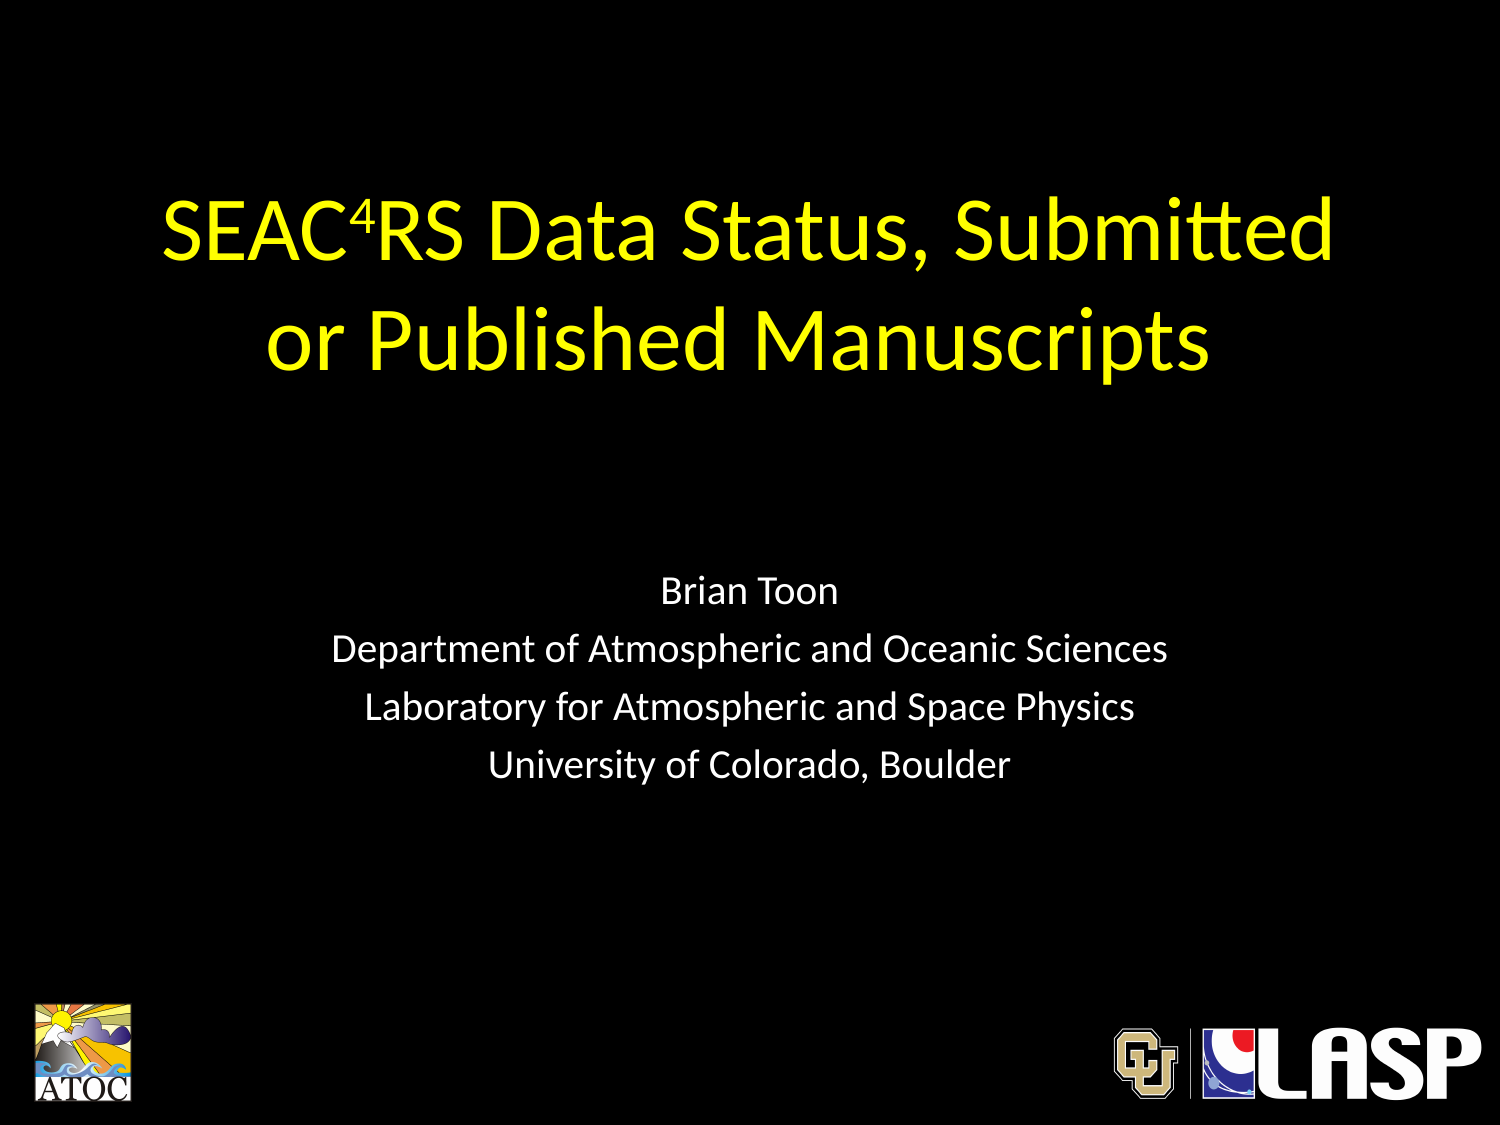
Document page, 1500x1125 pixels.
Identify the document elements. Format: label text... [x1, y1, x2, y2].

picture [1103, 1016, 1493, 1112]
picture [34, 1003, 132, 1102]
title SEAC4RS Data Status, Submitted or Published Manuscripts [112, 158, 1388, 400]
subtitle Brian Toon Department of Atmospheric and Oceanic Sciences Laboratory for Atmospheric and Space Physics University of Colorado, Boulder [225, 556, 1275, 795]
